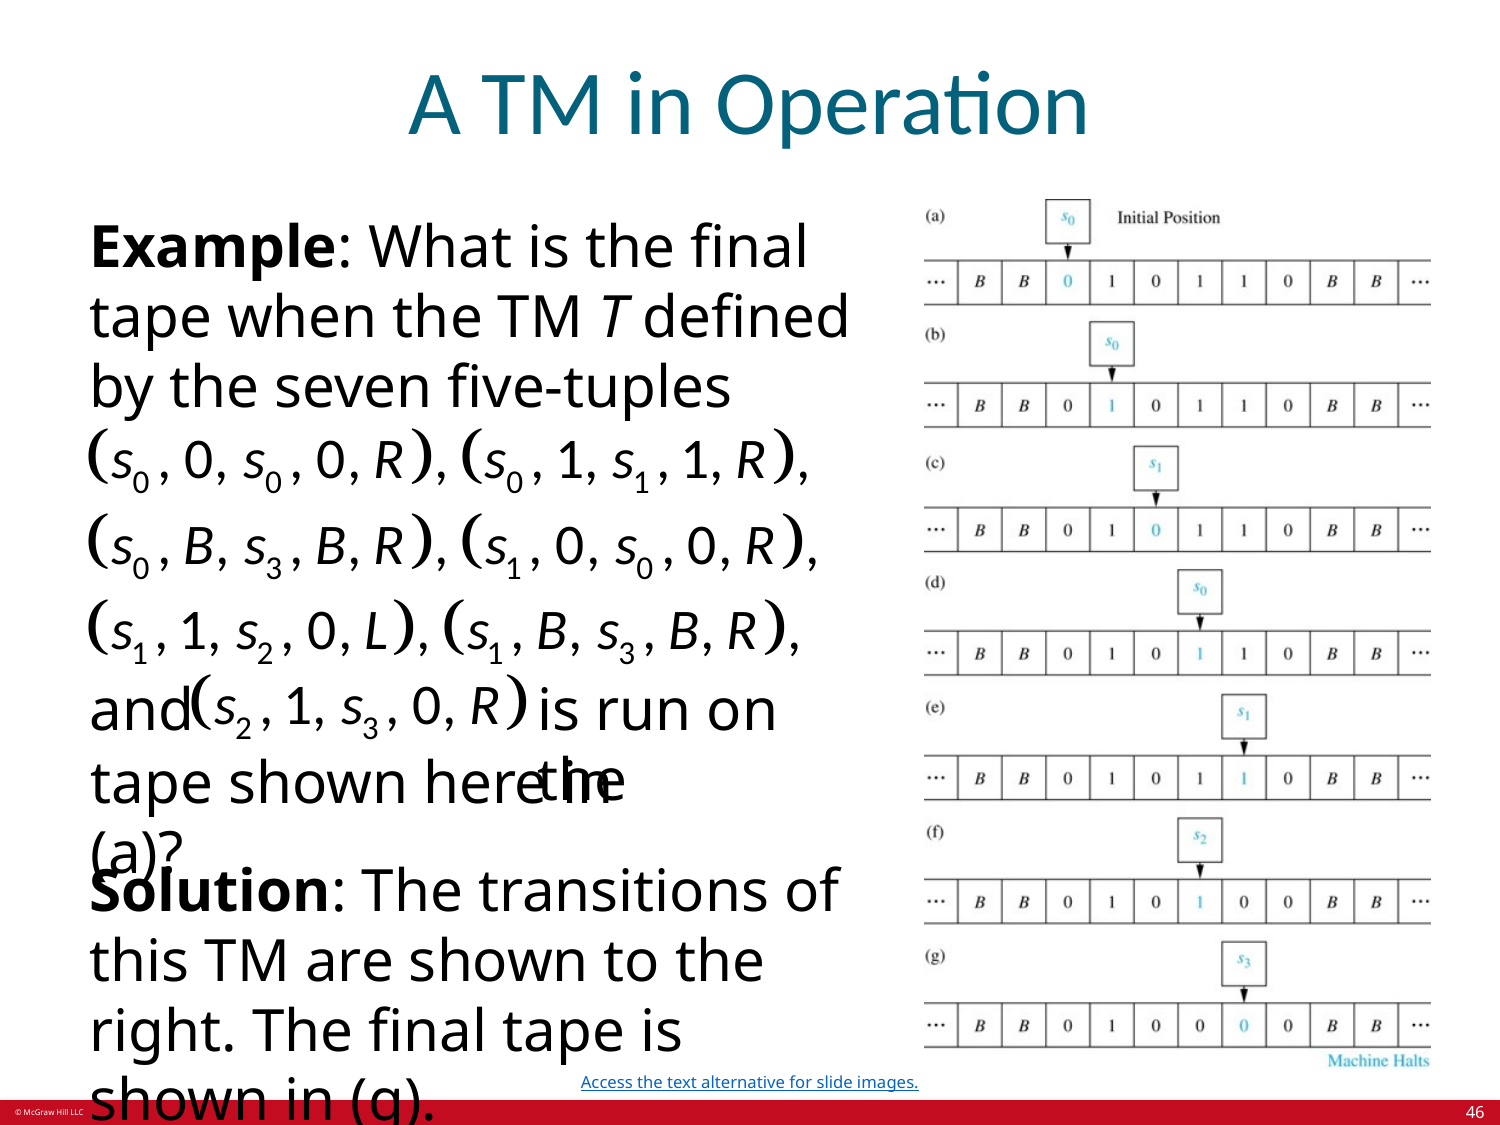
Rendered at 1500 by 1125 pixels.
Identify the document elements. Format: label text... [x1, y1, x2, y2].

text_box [79, 416, 819, 501]
list Solution: The transitions of this TM are shown to the right. The final tape is shown in (g). [75, 845, 885, 1066]
list Example: What is the final tape when the TM T defined by the seven five-tuples [75, 202, 885, 425]
list tape shown here in (a)? [76, 737, 702, 825]
list is run on the [538, 664, 886, 746]
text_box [79, 587, 810, 684]
list and [75, 689, 177, 736]
title A TM in Operation [0, 0, 1500, 195]
picture [924, 199, 1431, 1071]
text_box 46 [1424, 1099, 1500, 1125]
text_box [79, 501, 829, 599]
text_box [182, 662, 534, 759]
list Access the text alternative for slide images. [568, 1074, 932, 1092]
